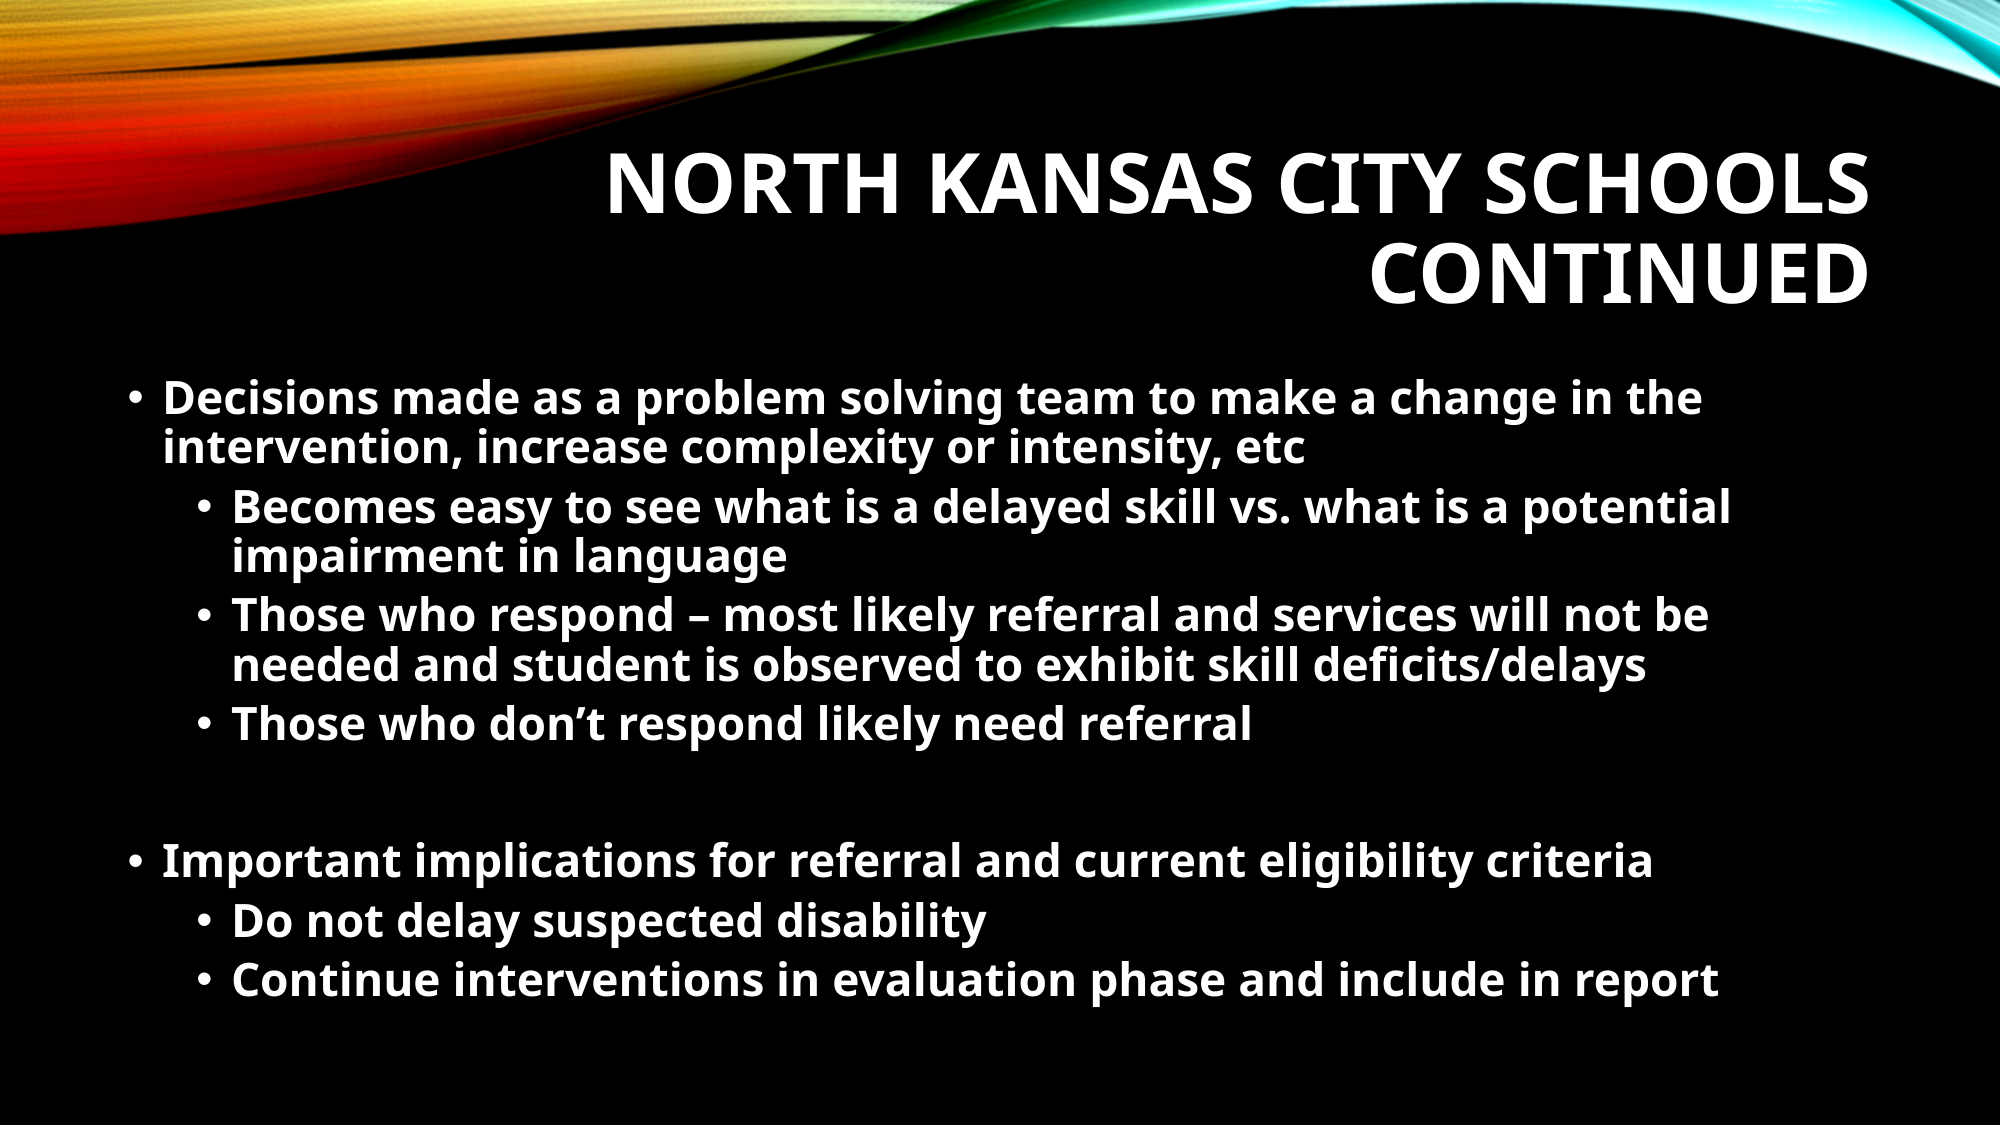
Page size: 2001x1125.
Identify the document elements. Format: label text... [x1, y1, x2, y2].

list Decisions made as a problem solving team to make a change in the intervention, increase complexity or intensity, etc Becomes easy to see what is a delayed skill vs. what is a potential impairment in language Those who respond – most likely referral and services will not be needed and student is observed to exhibit skill deficits/delays Those who don’t respond likely need referral Important implications for referral and current eligibility criteria Do not delay suspected disability Continue interventions in evaluation phase and include in report [112, 301, 1888, 1021]
picture [0, 0, 2000, 237]
title North Kansas City schools continued [474, 125, 1888, 301]
